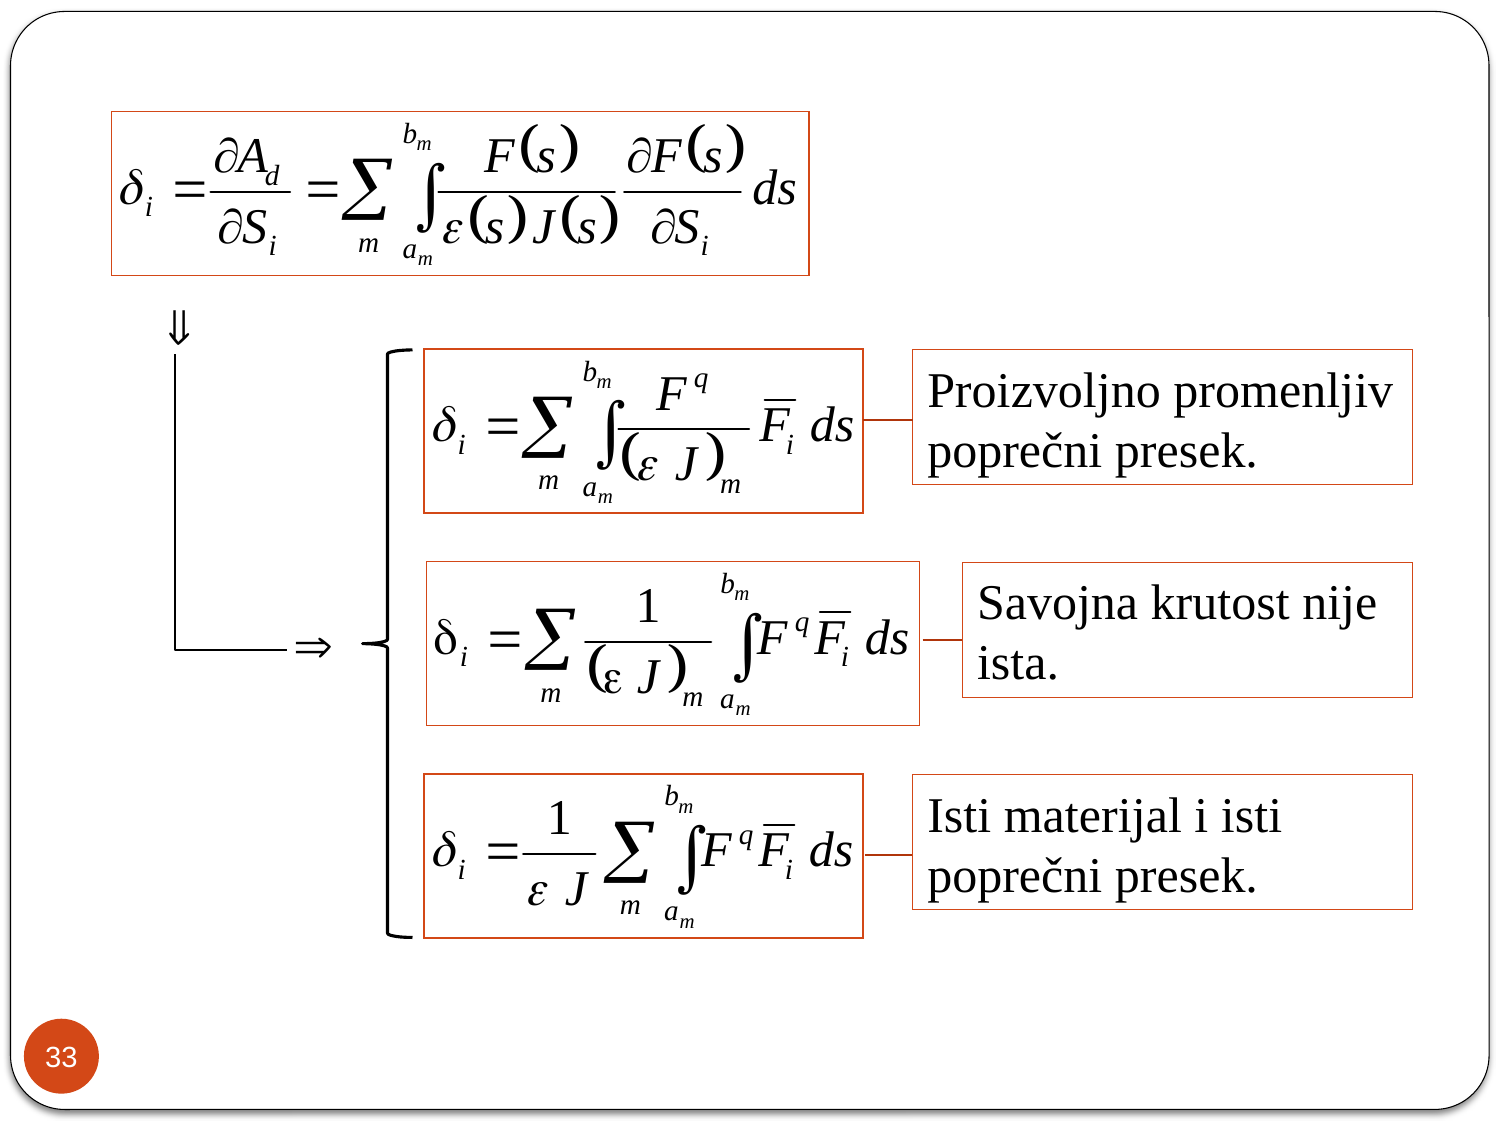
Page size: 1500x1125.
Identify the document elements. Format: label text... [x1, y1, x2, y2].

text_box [426, 562, 919, 726]
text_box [424, 349, 863, 513]
text_box Savojna krutost nije ista. [962, 562, 1413, 698]
slide_number 33 [23, 1018, 99, 1094]
text_box Isti materijal i isti poprečni presek. [912, 774, 1413, 910]
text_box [424, 774, 863, 938]
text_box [157, 291, 413, 938]
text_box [112, 112, 809, 276]
text_box Proizvoljno promenljiv poprečni presek. [912, 349, 1413, 485]
